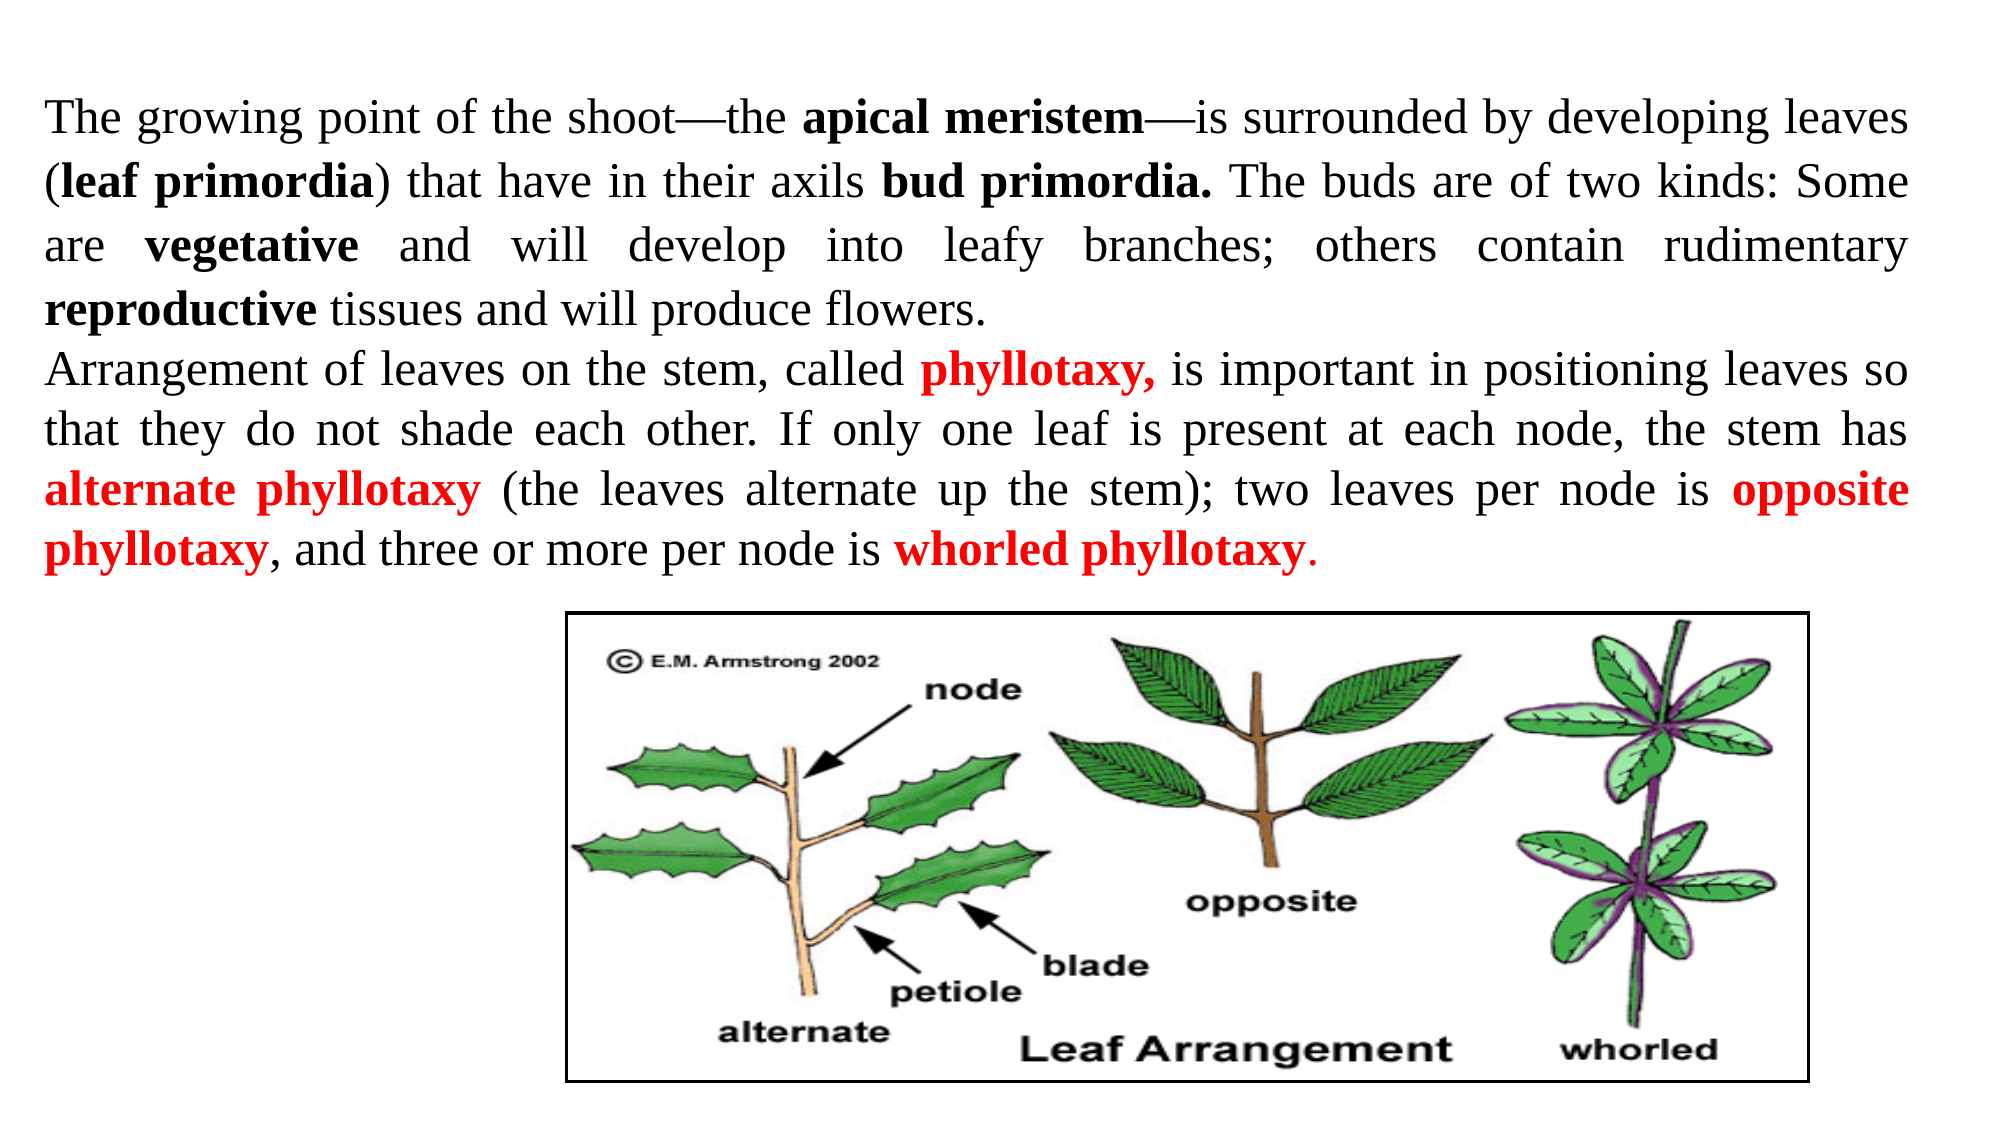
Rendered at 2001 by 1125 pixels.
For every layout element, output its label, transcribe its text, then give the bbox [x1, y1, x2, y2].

text_box The growing point of the shoot—the apical meristem—is surrounded by developing leaves (leaf primordia) that have in their axils bud primordia. The buds are of two kinds: Some are vegetative and will develop into leafy branches; others contain rudimentary reproductive tissues and will produce flowers. Arrangement of leaves on the stem, called phyllotaxy, is important in positioning leaves so that they do not shade each other. If only one leaf is present at each node, the stem has alternate phyllotaxy (the leaves alternate up the stem); two leaves per node is opposite phyllotaxy, and three or more per node is whorled phyllotaxy. [29, 71, 1925, 643]
picture [568, 614, 1808, 1081]
